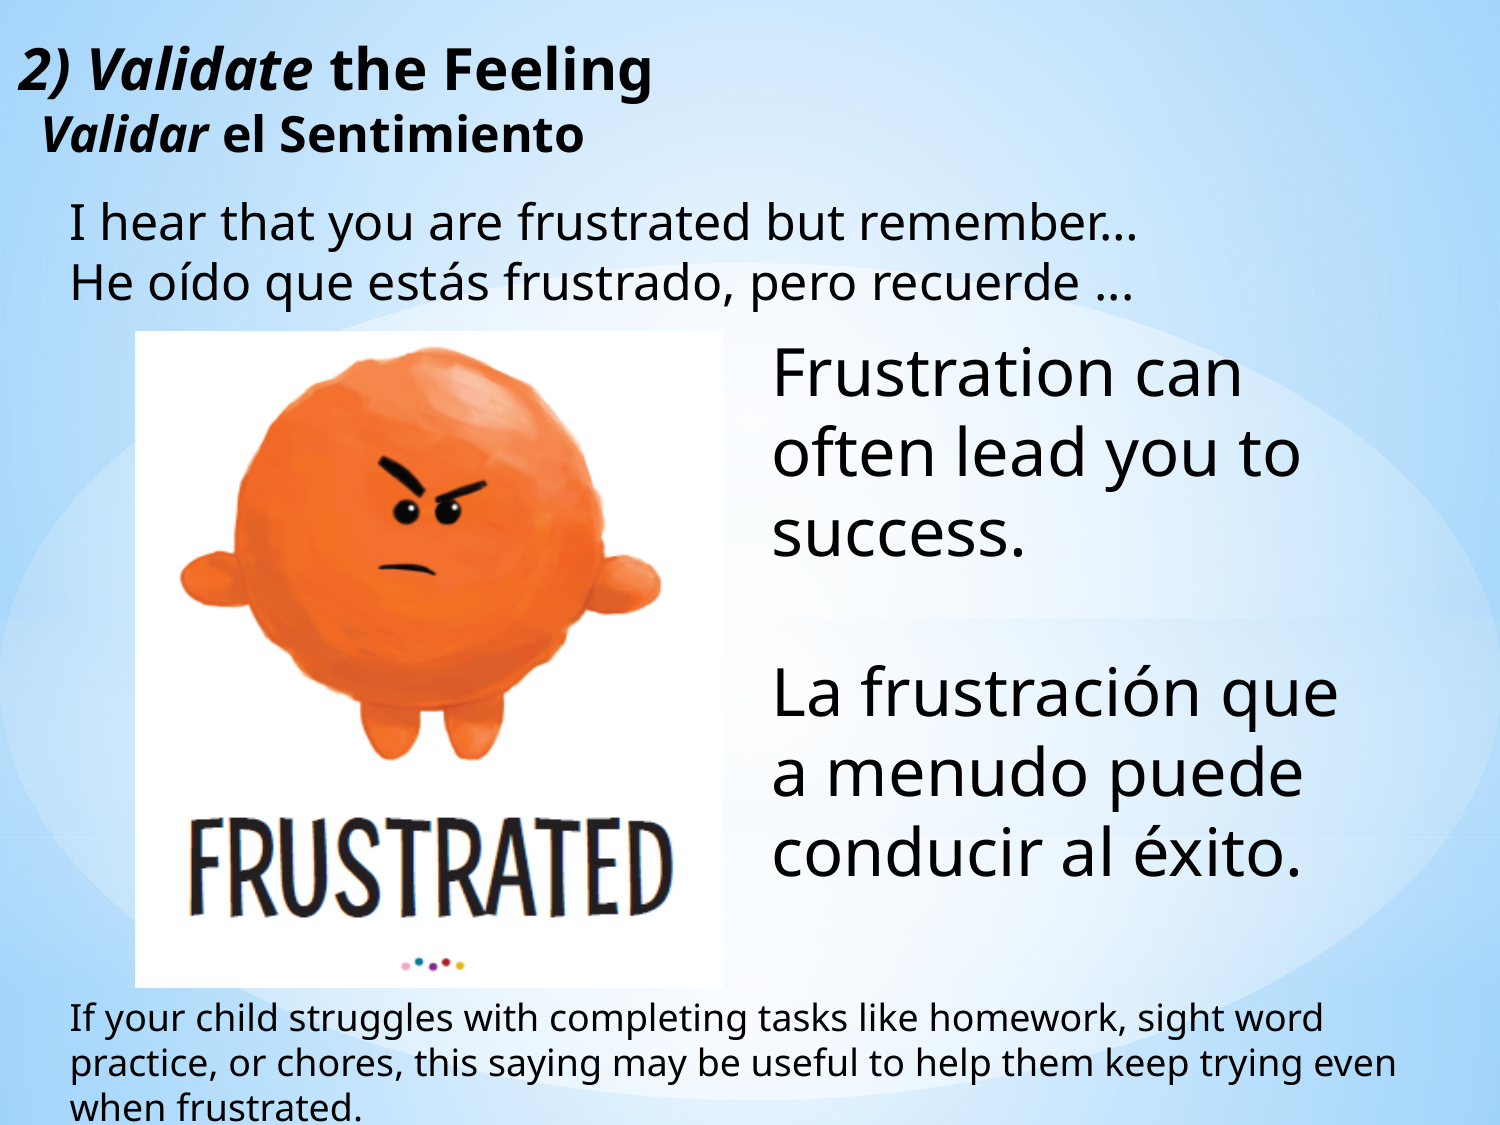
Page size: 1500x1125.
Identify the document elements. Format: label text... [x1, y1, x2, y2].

text_box If your child struggles with completing tasks like homework, sight word practice, or chores, this saying may be useful to help them keep trying even when frustrated. [54, 986, 1475, 1125]
text_box I hear that you are frustrated but remember… He oído que estás frustrado, pero recuerde ... [54, 183, 1200, 318]
text_box Frustration can often lead you to success. La frustración que a menudo puede conducir al éxito. [756, 322, 1382, 977]
picture [134, 331, 723, 988]
text_box 2) Validate the Feeling Validar el Sentimiento [4, 24, 755, 215]
